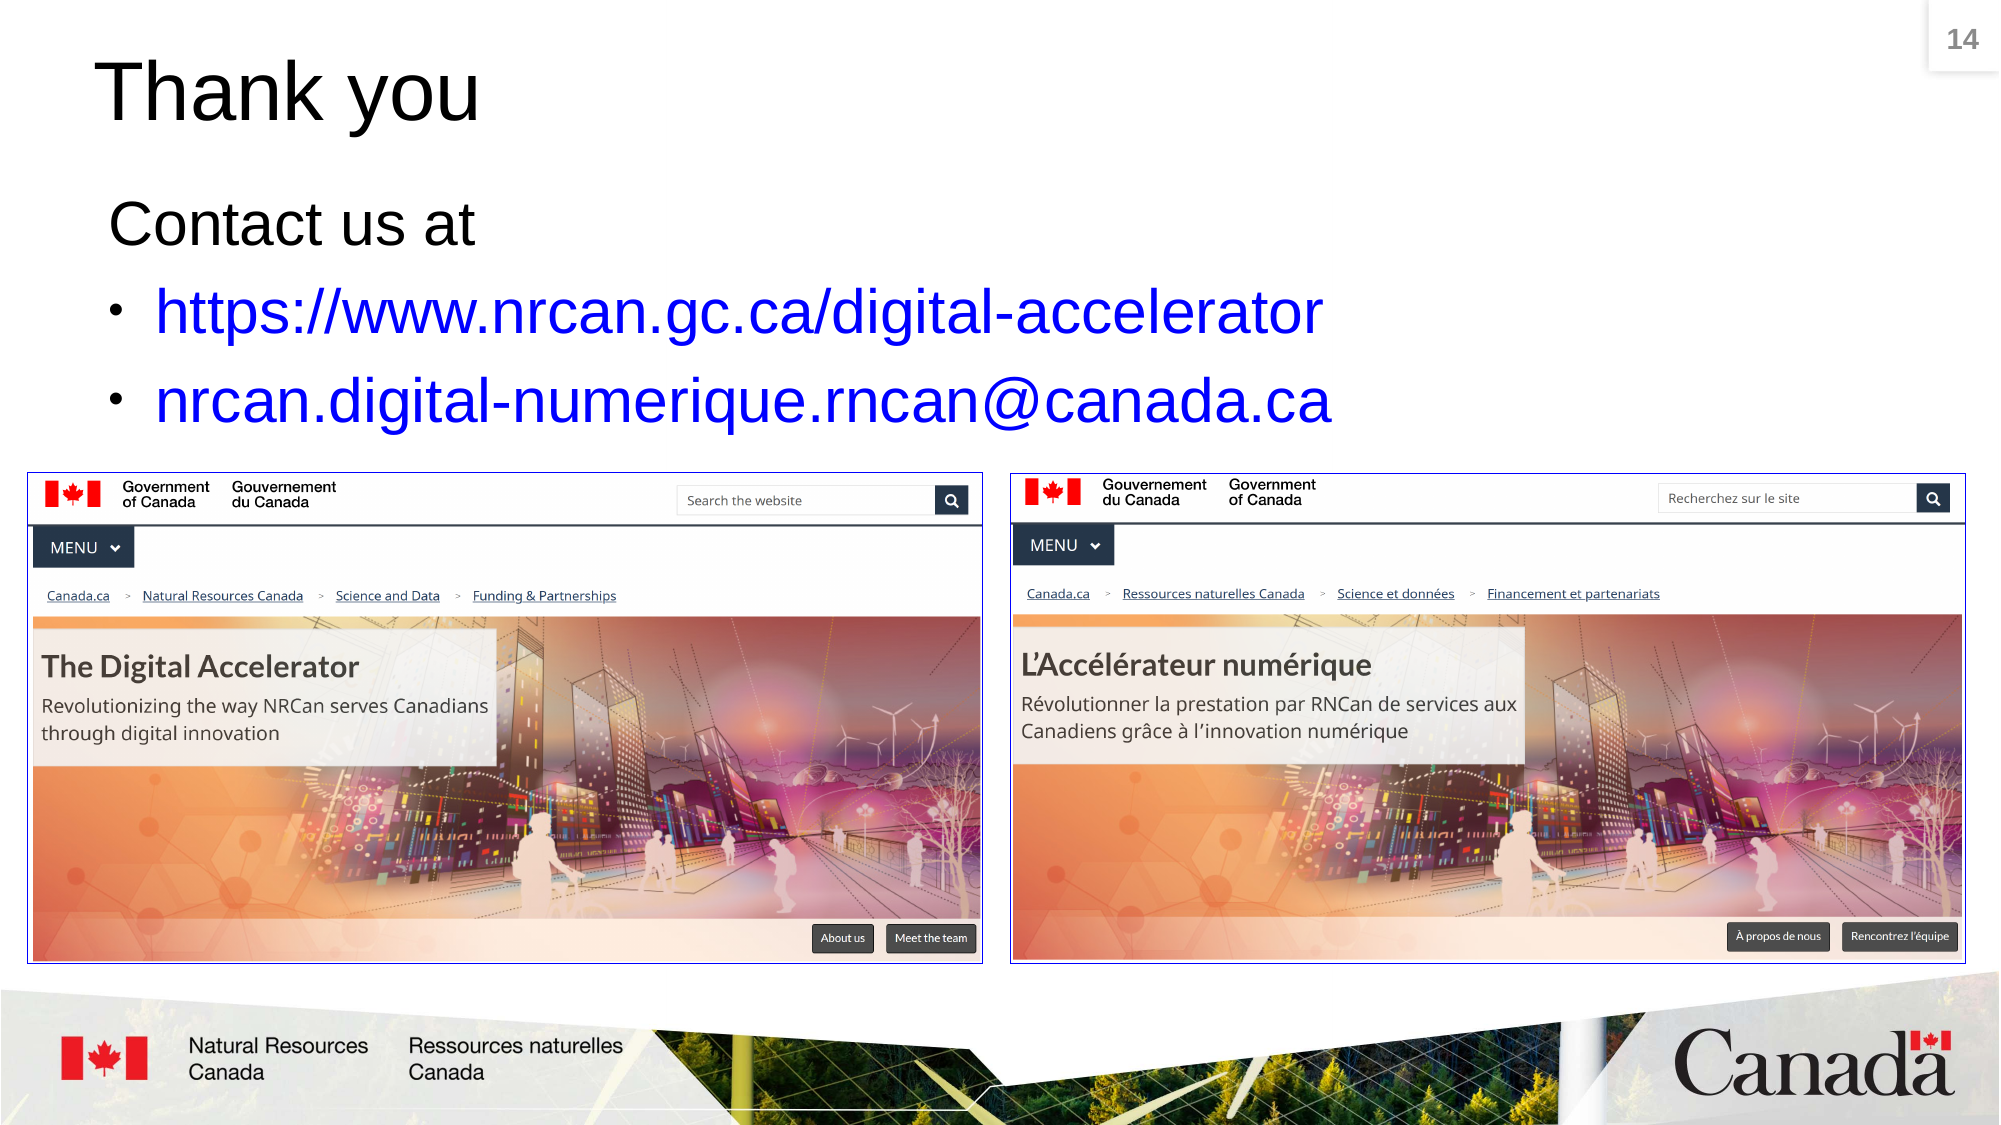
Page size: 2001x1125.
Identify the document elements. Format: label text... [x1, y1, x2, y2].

title Thank you [93, 0, 1819, 147]
slide_number 14 [1926, 0, 2000, 75]
picture [1, 0, 1999, 1125]
list Contact us at https://www.nrcan.gc.ca/digital-accelerator nrcan.digital-numerique.rncan@canada.ca [93, 184, 1819, 1035]
